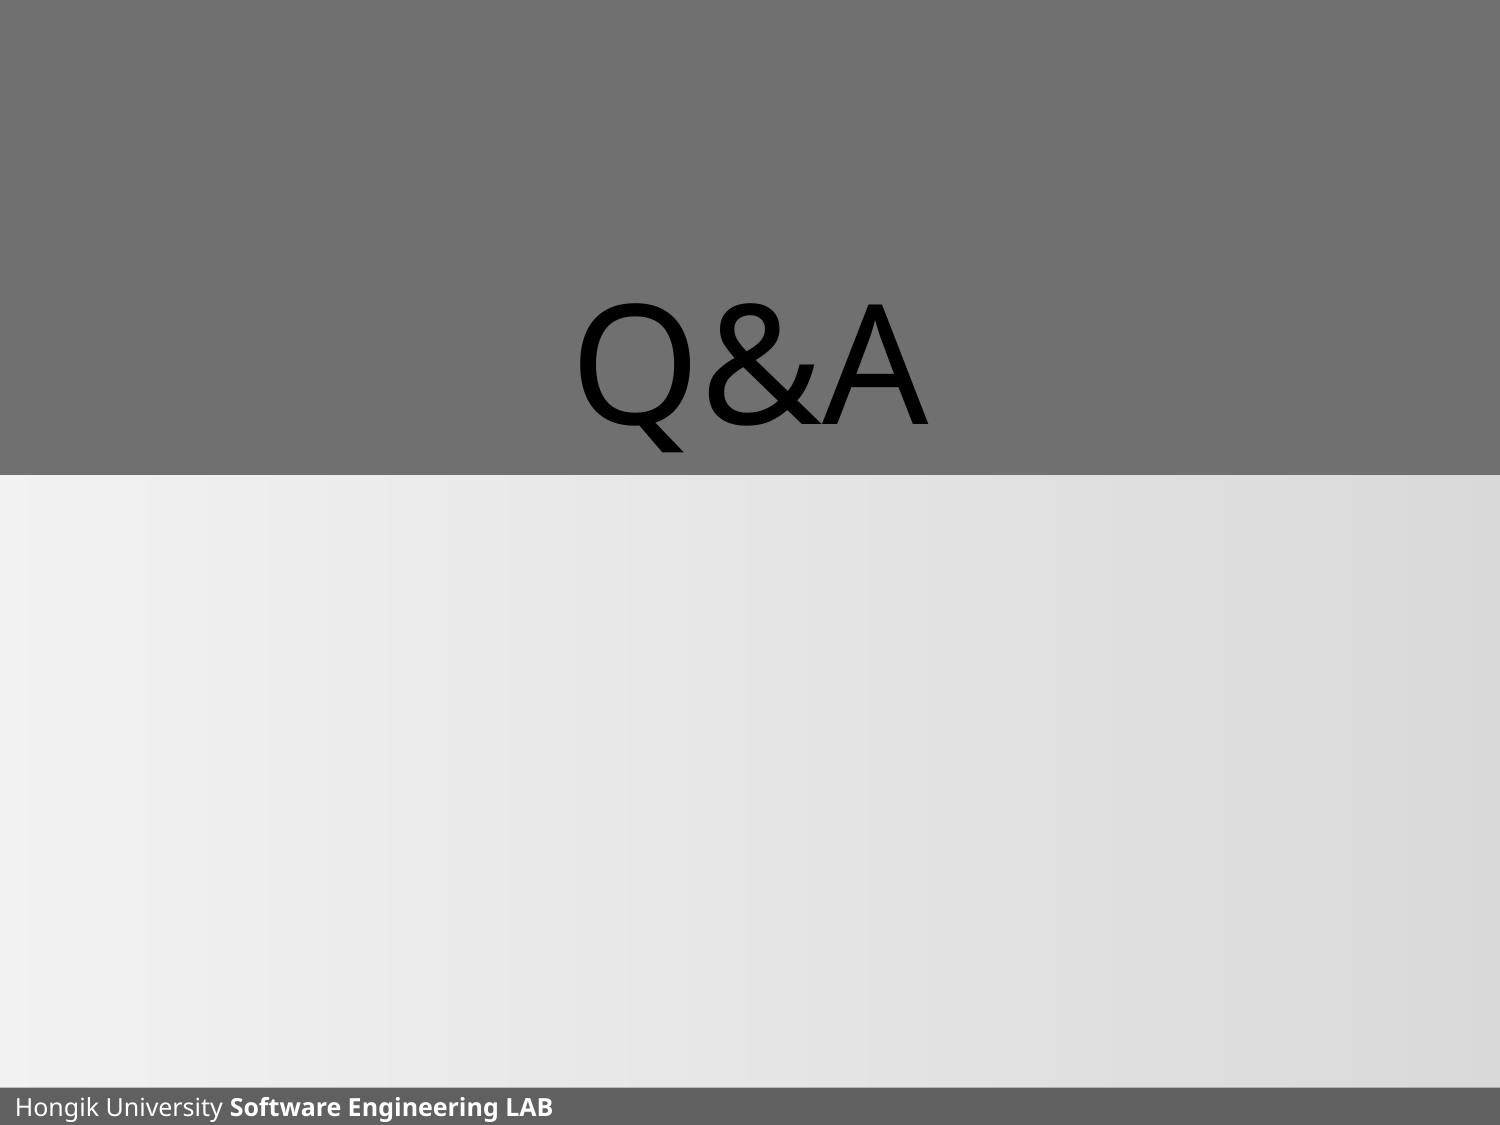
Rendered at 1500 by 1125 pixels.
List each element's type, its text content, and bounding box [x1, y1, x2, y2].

title Q&A [187, 184, 1313, 468]
